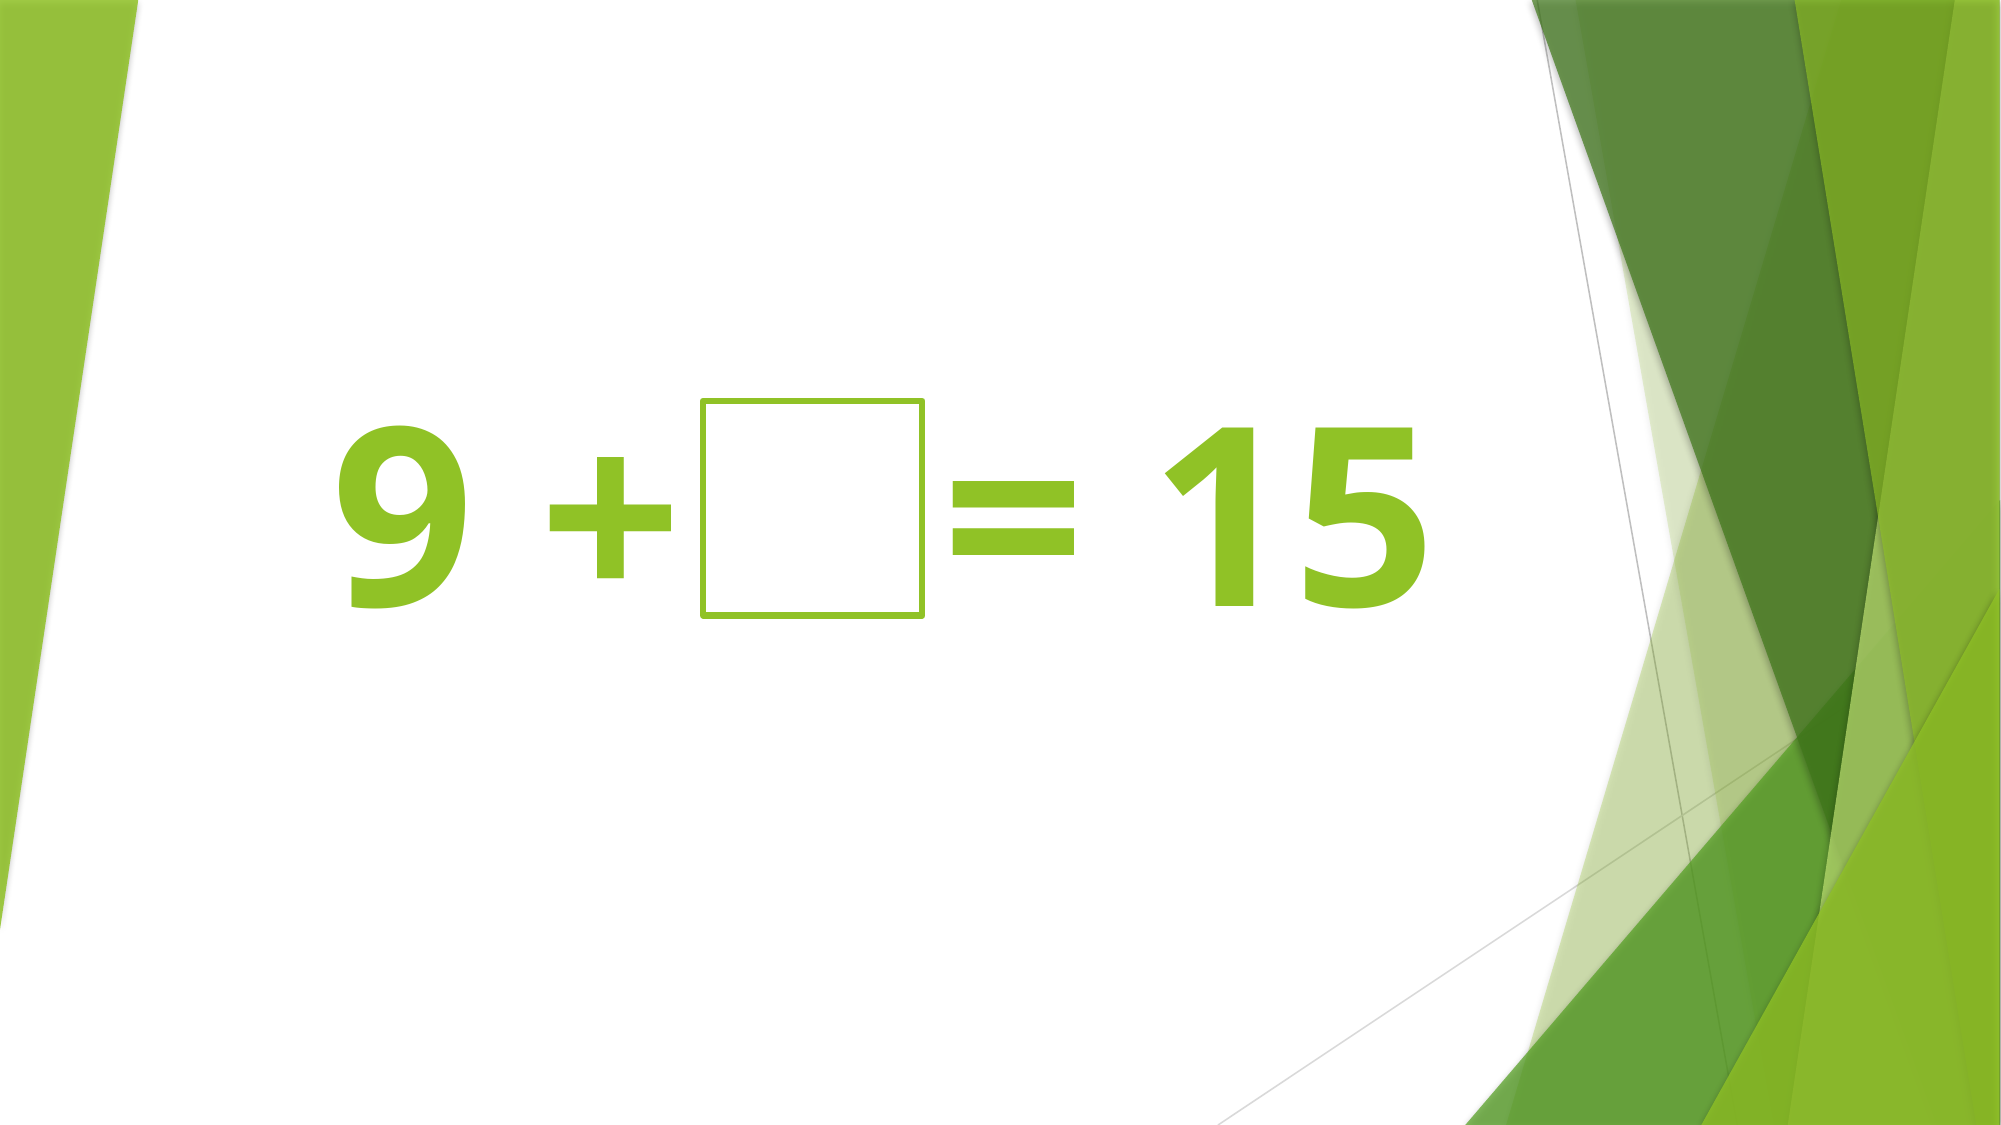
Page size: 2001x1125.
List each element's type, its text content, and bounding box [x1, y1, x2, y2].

text_box [701, 399, 924, 617]
title 9 + = 15 [247, 294, 1522, 665]
